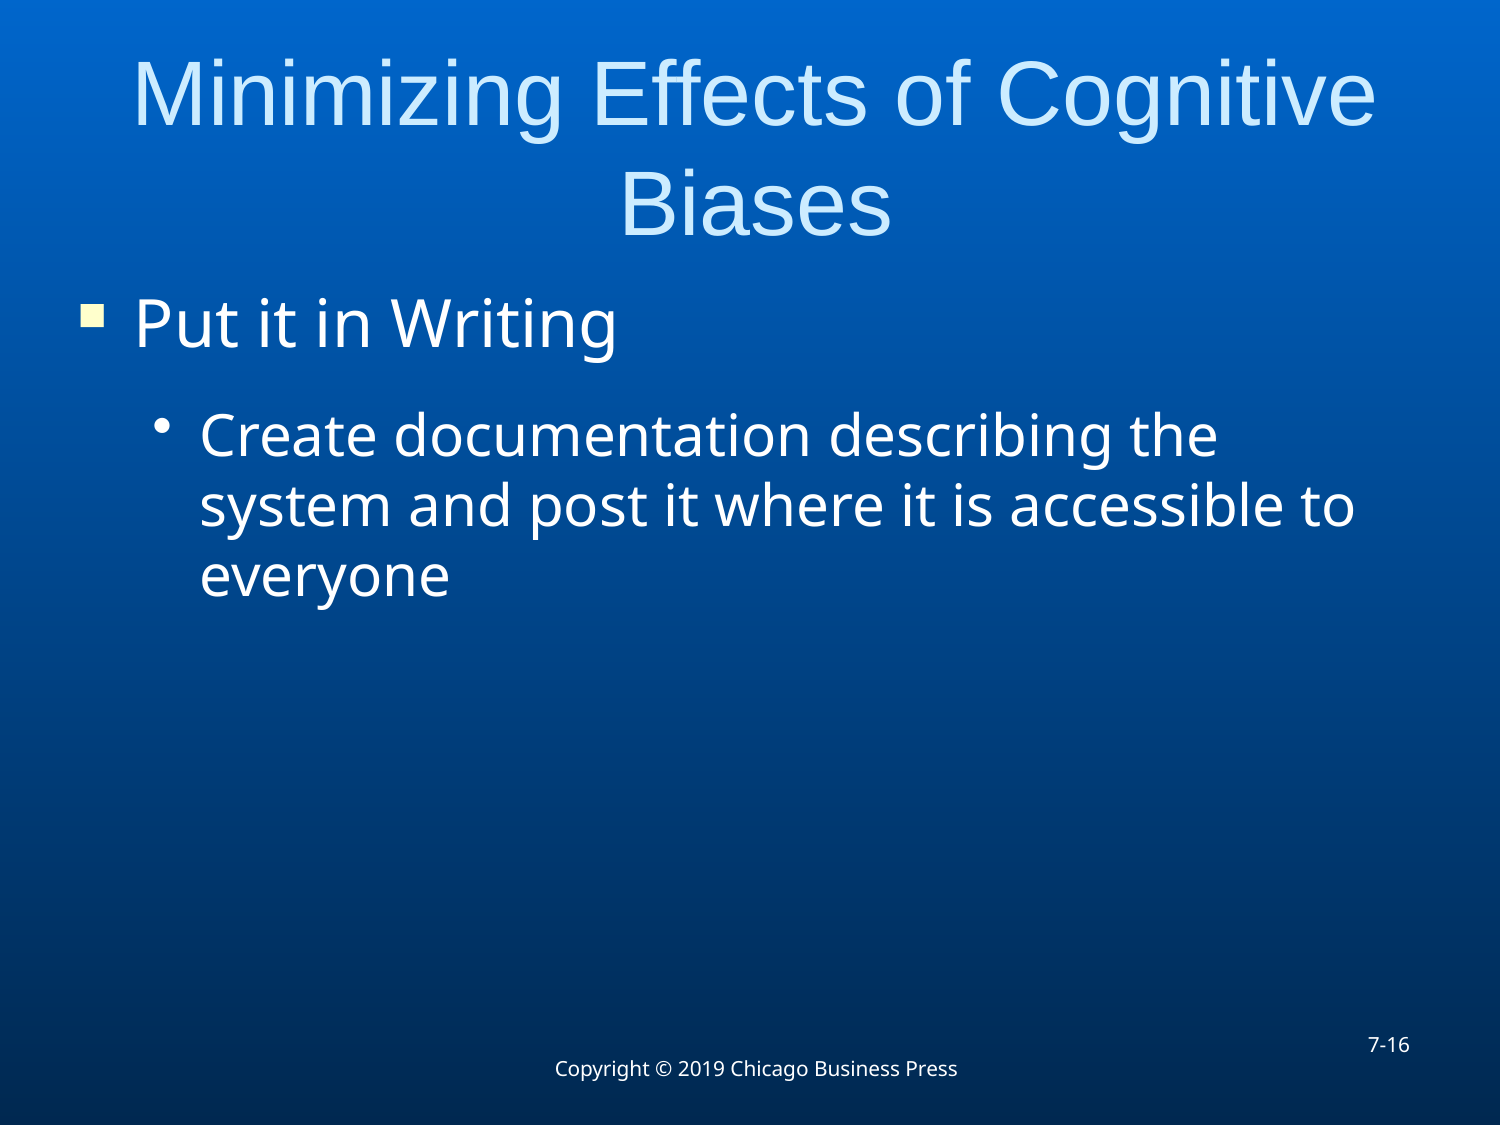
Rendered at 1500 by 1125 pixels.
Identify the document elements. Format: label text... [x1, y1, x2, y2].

footer Copyright © 2019 Chicago Business Press [374, 1047, 1138, 1124]
slide_number 7-16 [1074, 1023, 1426, 1100]
title Minimizing Effects of Cognitive Biases [37, 37, 1476, 251]
text_box Put it in Writing Create documentation describing the system and post it where it is accessible to everyone [62, 273, 1400, 962]
